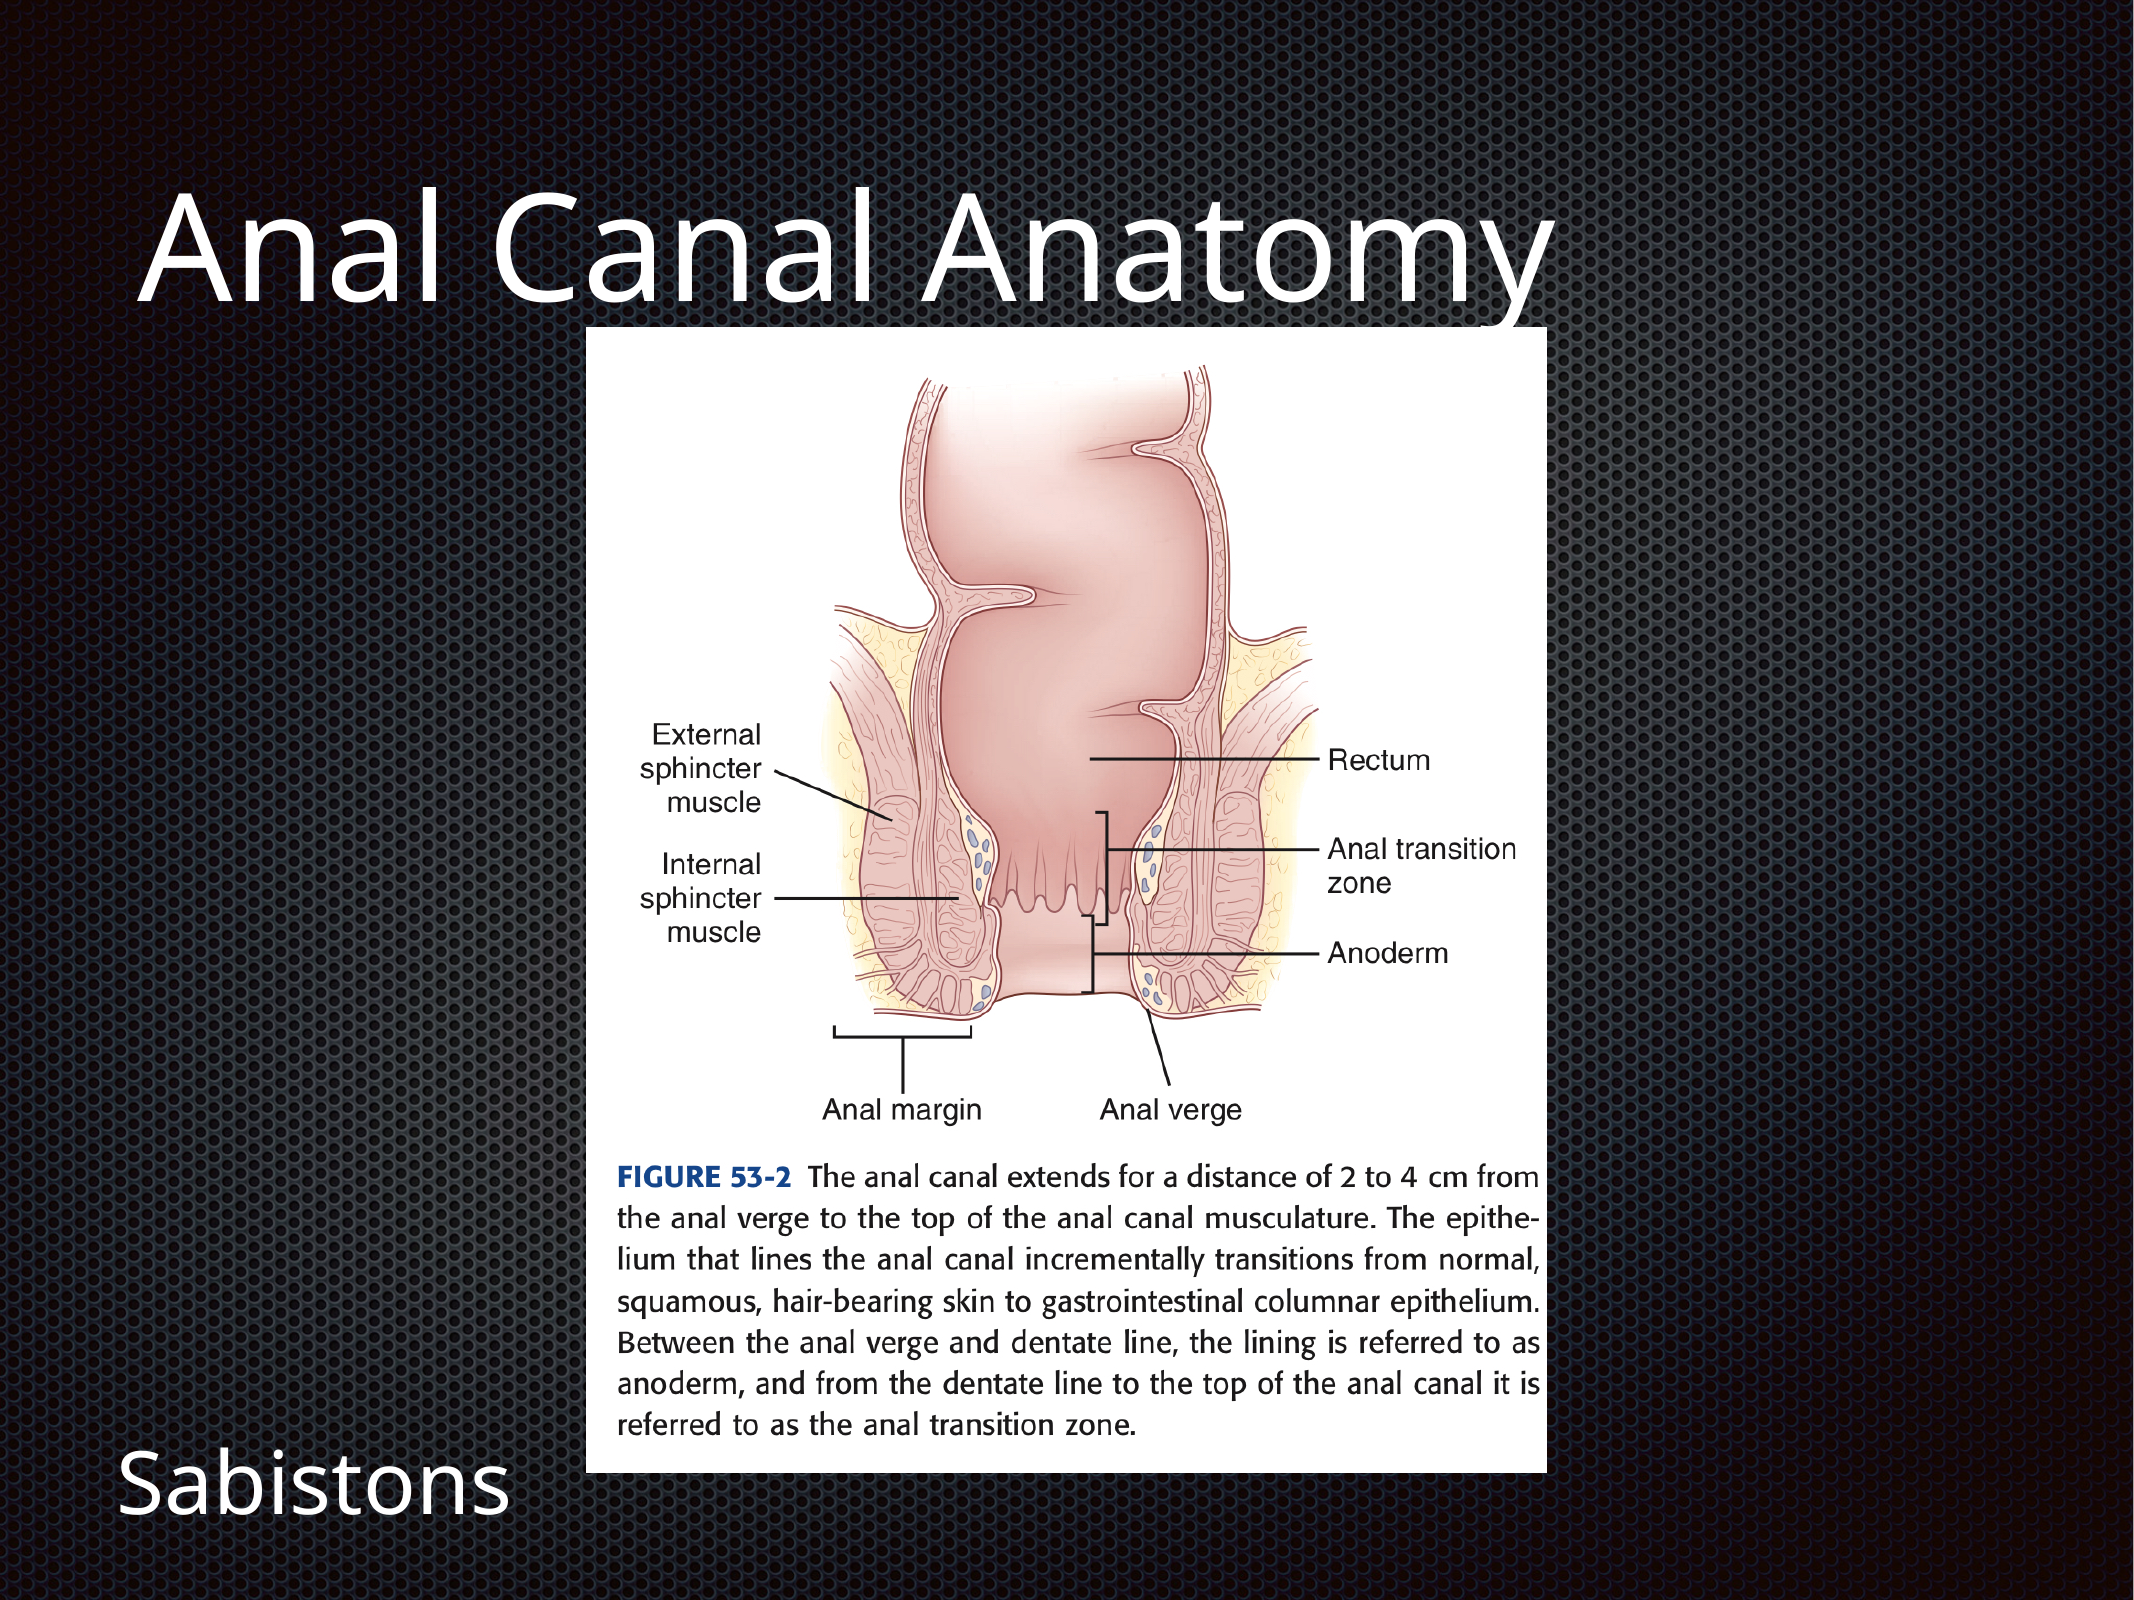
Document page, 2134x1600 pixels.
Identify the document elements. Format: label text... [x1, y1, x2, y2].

text_box Sabistons [108, 1418, 521, 1541]
title Anal Canal Anatomy [128, 41, 2005, 443]
picture [0, 0, 2134, 1600]
